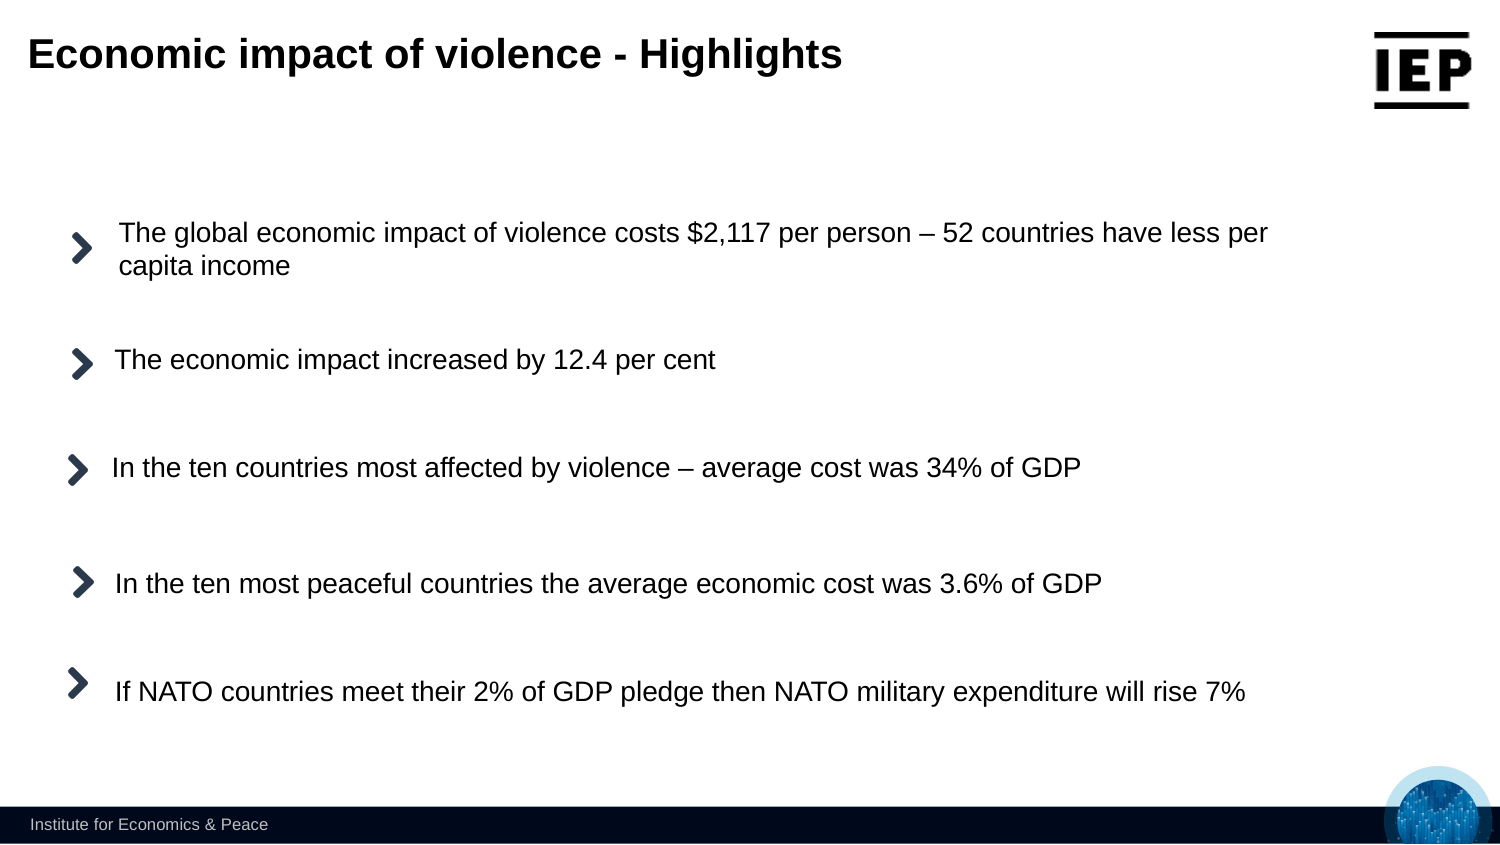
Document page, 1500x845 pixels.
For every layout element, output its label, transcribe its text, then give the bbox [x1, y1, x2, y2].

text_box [72, 333, 1310, 383]
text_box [71, 206, 1310, 291]
text_box Economic impact of violence - Highlights [27, 32, 1127, 78]
picture [1377, 760, 1500, 844]
picture [1373, 32, 1473, 109]
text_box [67, 443, 1327, 489]
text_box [73, 559, 1330, 605]
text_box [67, 667, 1330, 713]
